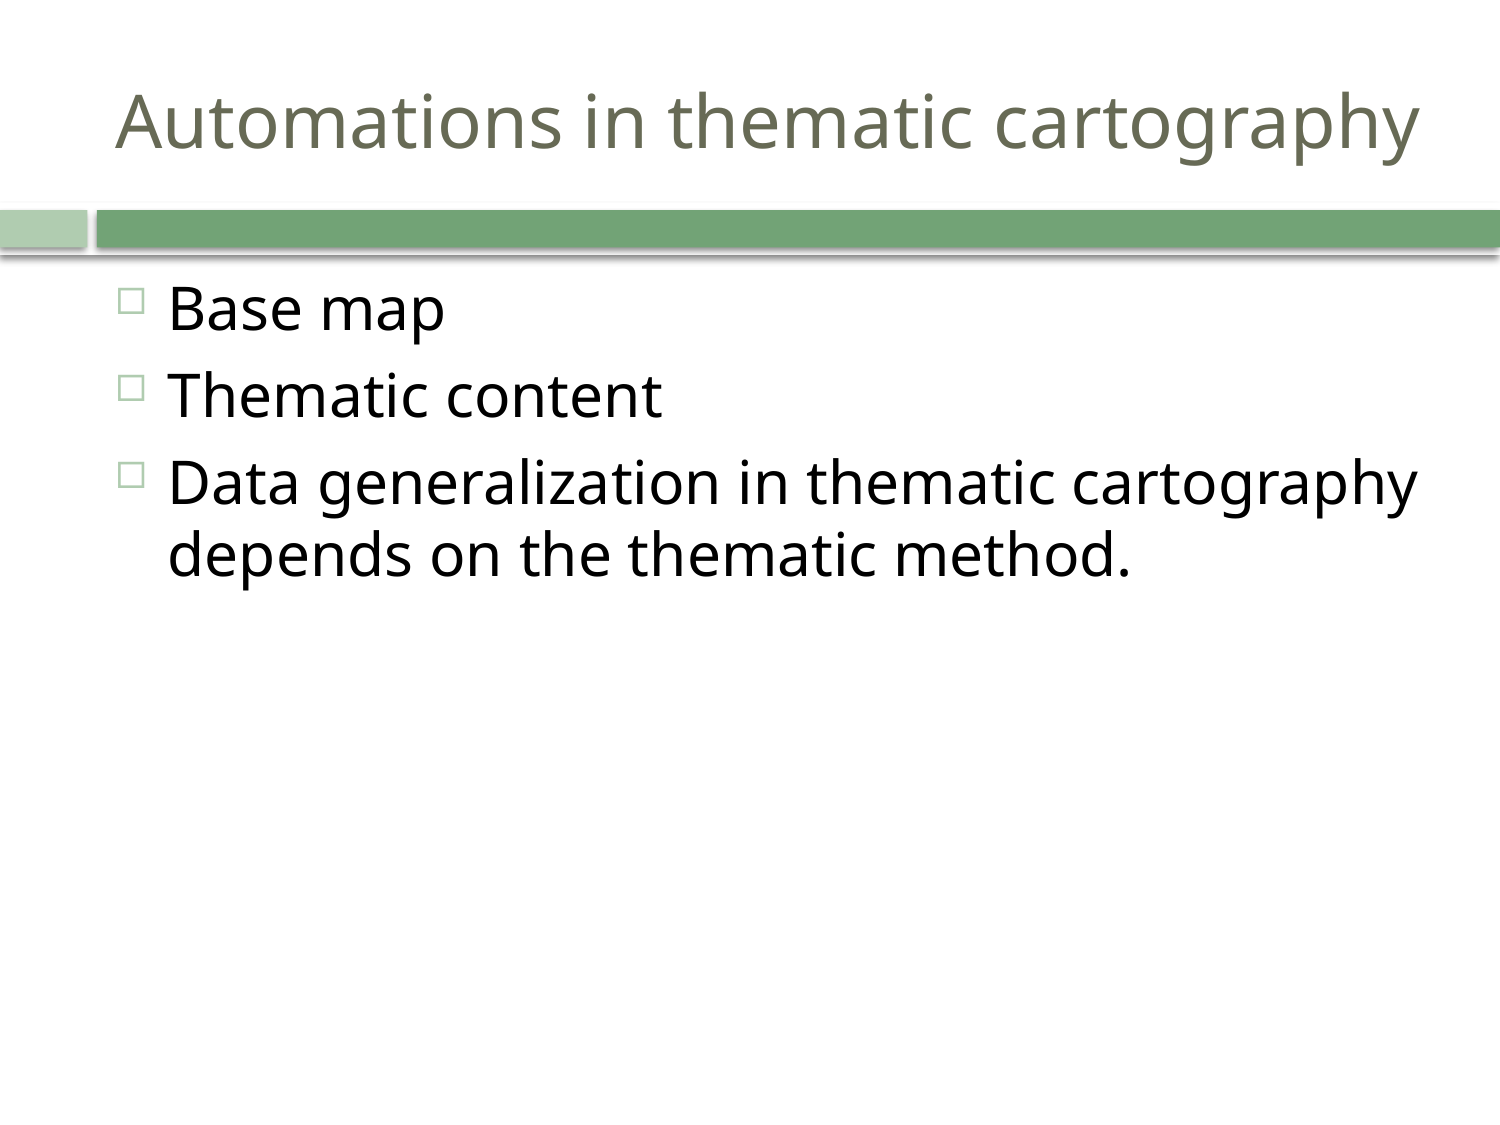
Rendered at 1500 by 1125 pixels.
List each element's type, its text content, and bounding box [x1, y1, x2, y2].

title Automations in thematic cartography [100, 37, 1438, 200]
list Base map Thematic content Data generalization in thematic cartography depends on the thematic method. [100, 262, 1438, 1000]
